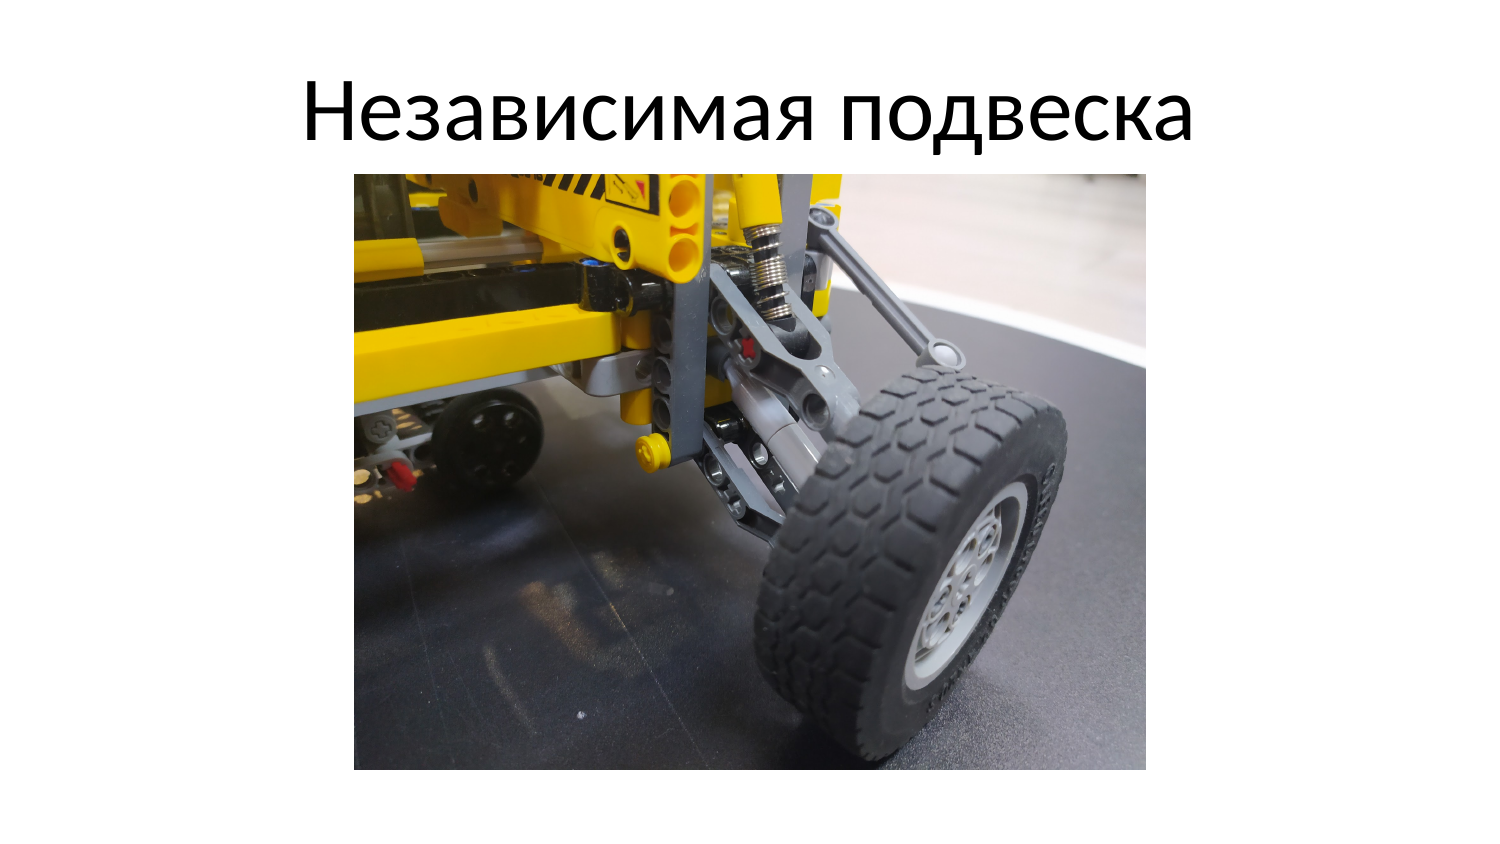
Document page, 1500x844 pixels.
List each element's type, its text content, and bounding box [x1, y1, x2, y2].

title Независимая подвеска [75, 33, 1425, 175]
picture [354, 174, 1146, 770]
